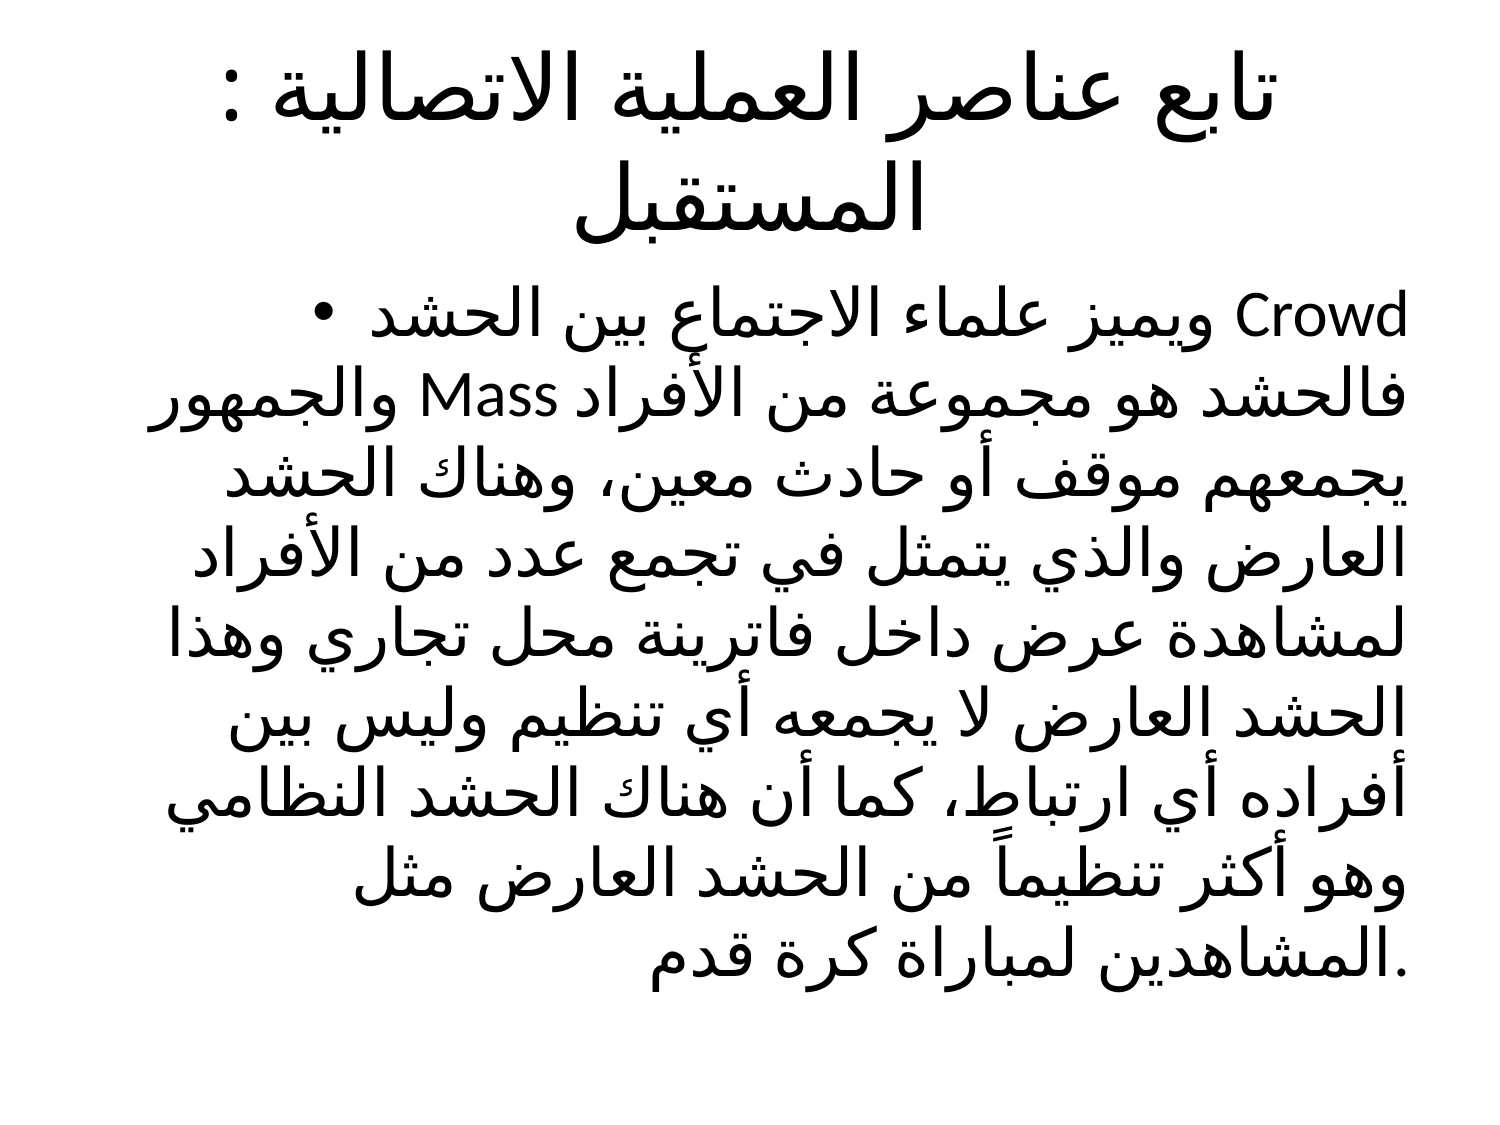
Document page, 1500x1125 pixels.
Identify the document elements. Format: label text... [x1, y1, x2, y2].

list ويميز علماء الاجتماع بين الحشد Crowd والجمهور Mass فالحشد هو مجموعة من الأفراد يجمعهم موقف أو حادث معين، وهناك الحشد العارض والذي يتمثل في تجمع عدد من الأفراد لمشاهدة عرض داخل فاترينة محل تجاري وهذا الحشد العارض لا يجمعه أي تنظيم وليس بين أفراده أي ارتباط، كما أن هناك الحشد النظامي وهو أكثر تنظيماً من الحشد العارض مثل المشاهدين لمباراة كرة قدم. [75, 262, 1425, 1005]
title تابع عناصر العملية الاتصالية : المستقبل [75, 45, 1425, 233]
